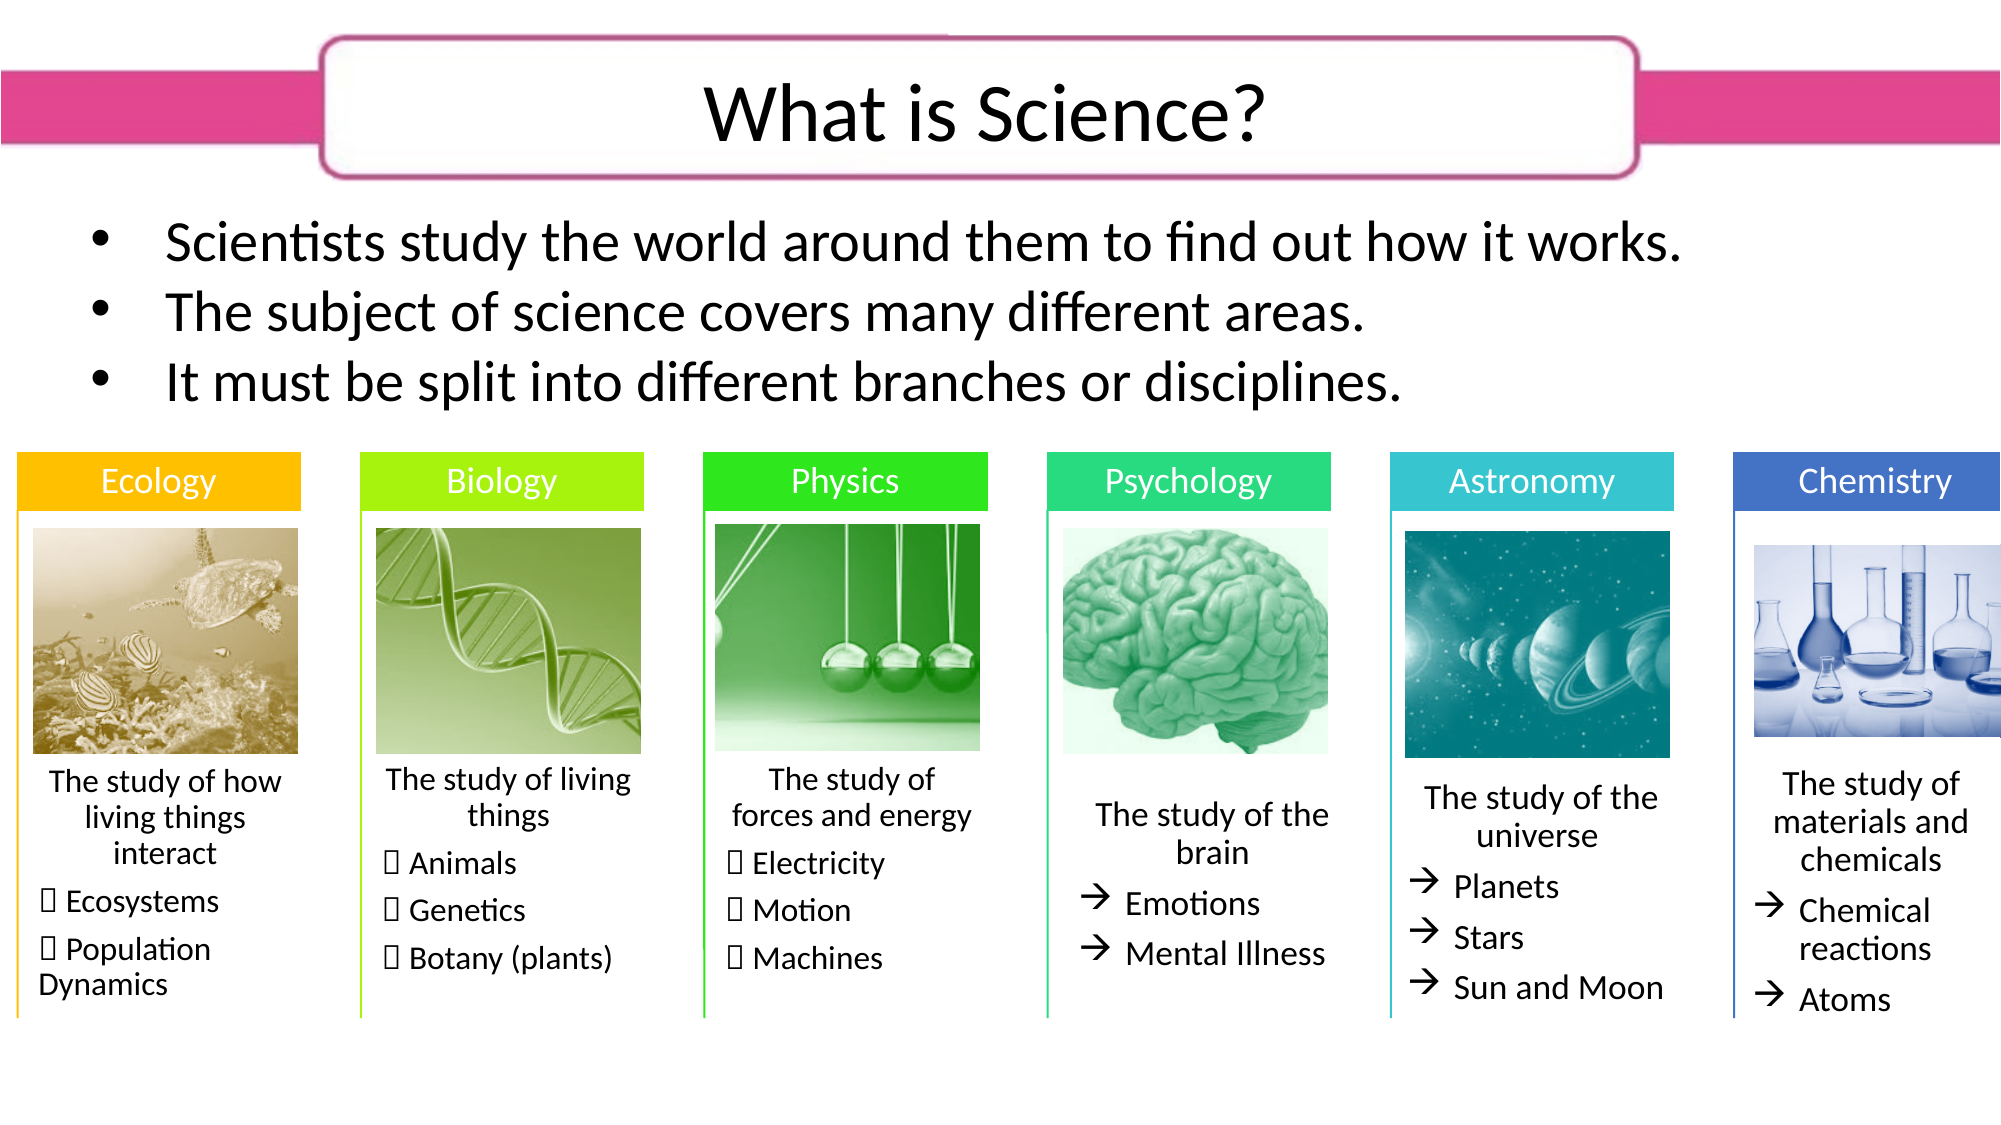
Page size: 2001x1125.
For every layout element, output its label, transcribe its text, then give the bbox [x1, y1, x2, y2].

text_box Scientists study the world around them to find out how it works. The subject of science covers many different areas. It must be split into different branches or disciplines. [75, 195, 1925, 271]
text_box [1068, 757, 1357, 1039]
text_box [17, 271, 2000, 1125]
picture [1, 23, 2000, 194]
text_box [1397, 740, 1686, 1022]
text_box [1695, 562, 2000, 1008]
